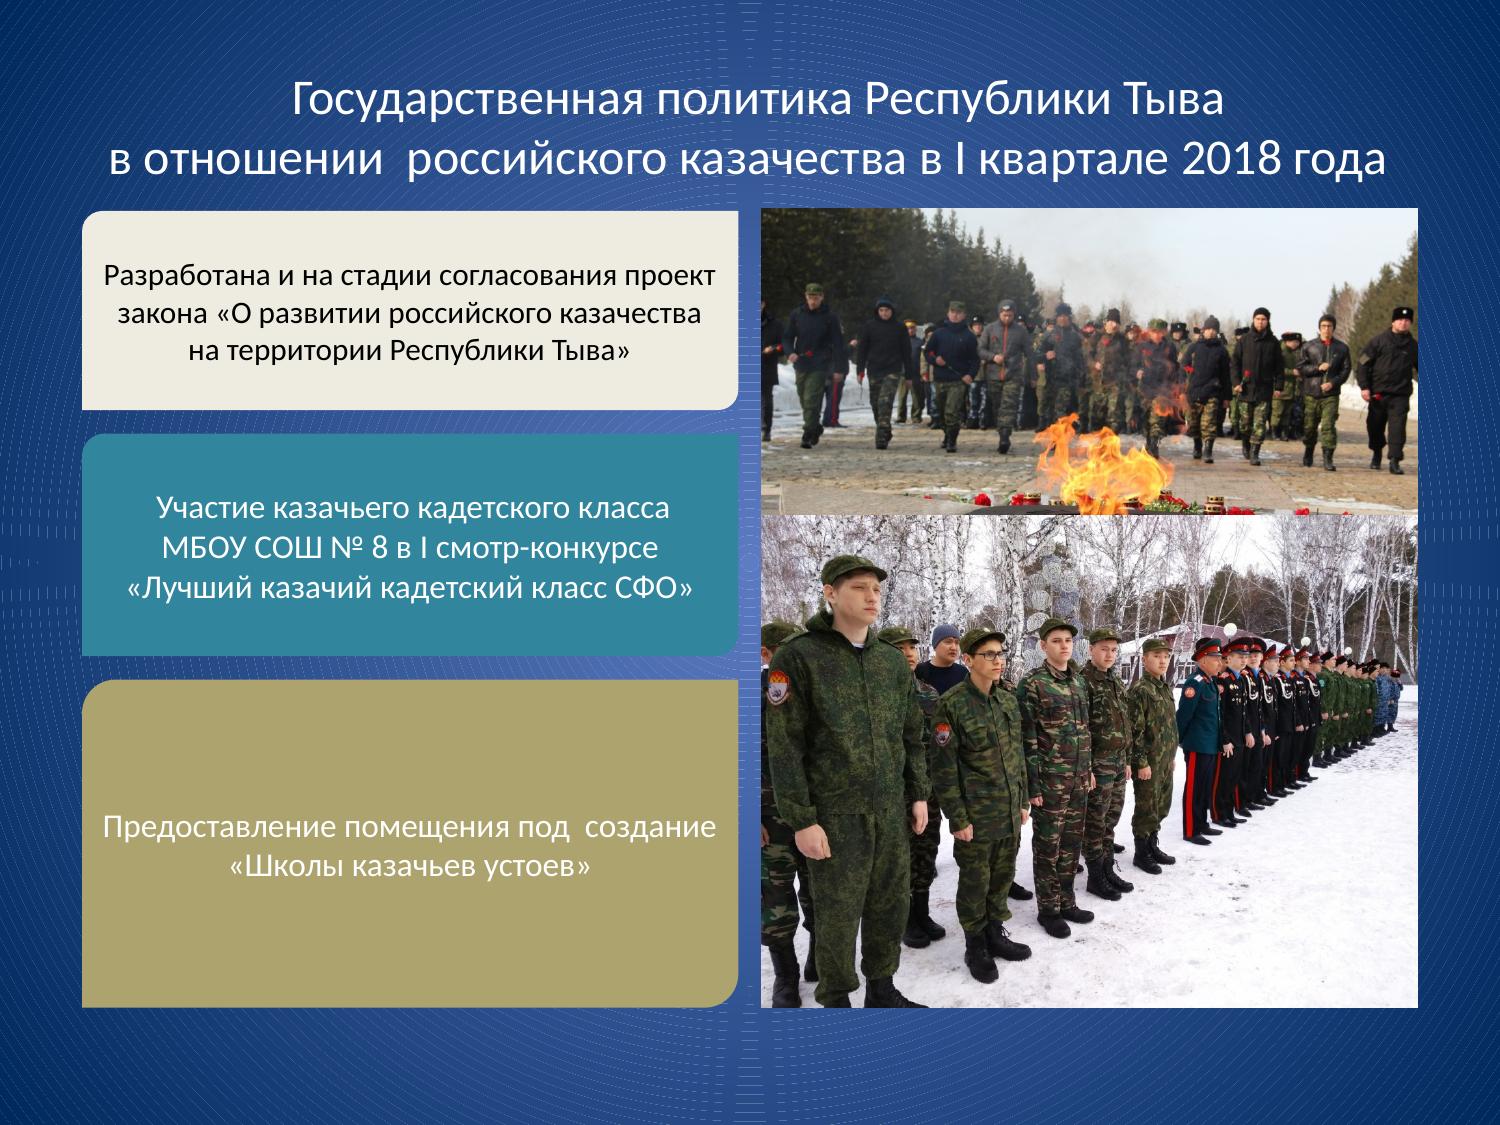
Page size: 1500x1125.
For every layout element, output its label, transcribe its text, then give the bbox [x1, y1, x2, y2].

text_box Участие казачьего кадетского класса МБОУ СОШ № 8 в I смотр-конкурсе «Лучший казачий кадетский класс СФО» [79, 431, 741, 659]
text_box Предоставление помещения под создание «Школы казачьев устоев» [79, 677, 741, 1010]
title Государственная политика Республики Тыва в отношении российского казачества в I квартале 2018 года [41, 30, 1467, 219]
text_box Разработана и на стадии согласования проект закона «О развитии российского казачества на территории Республики Тыва» [79, 208, 741, 413]
picture [761, 208, 1419, 1008]
